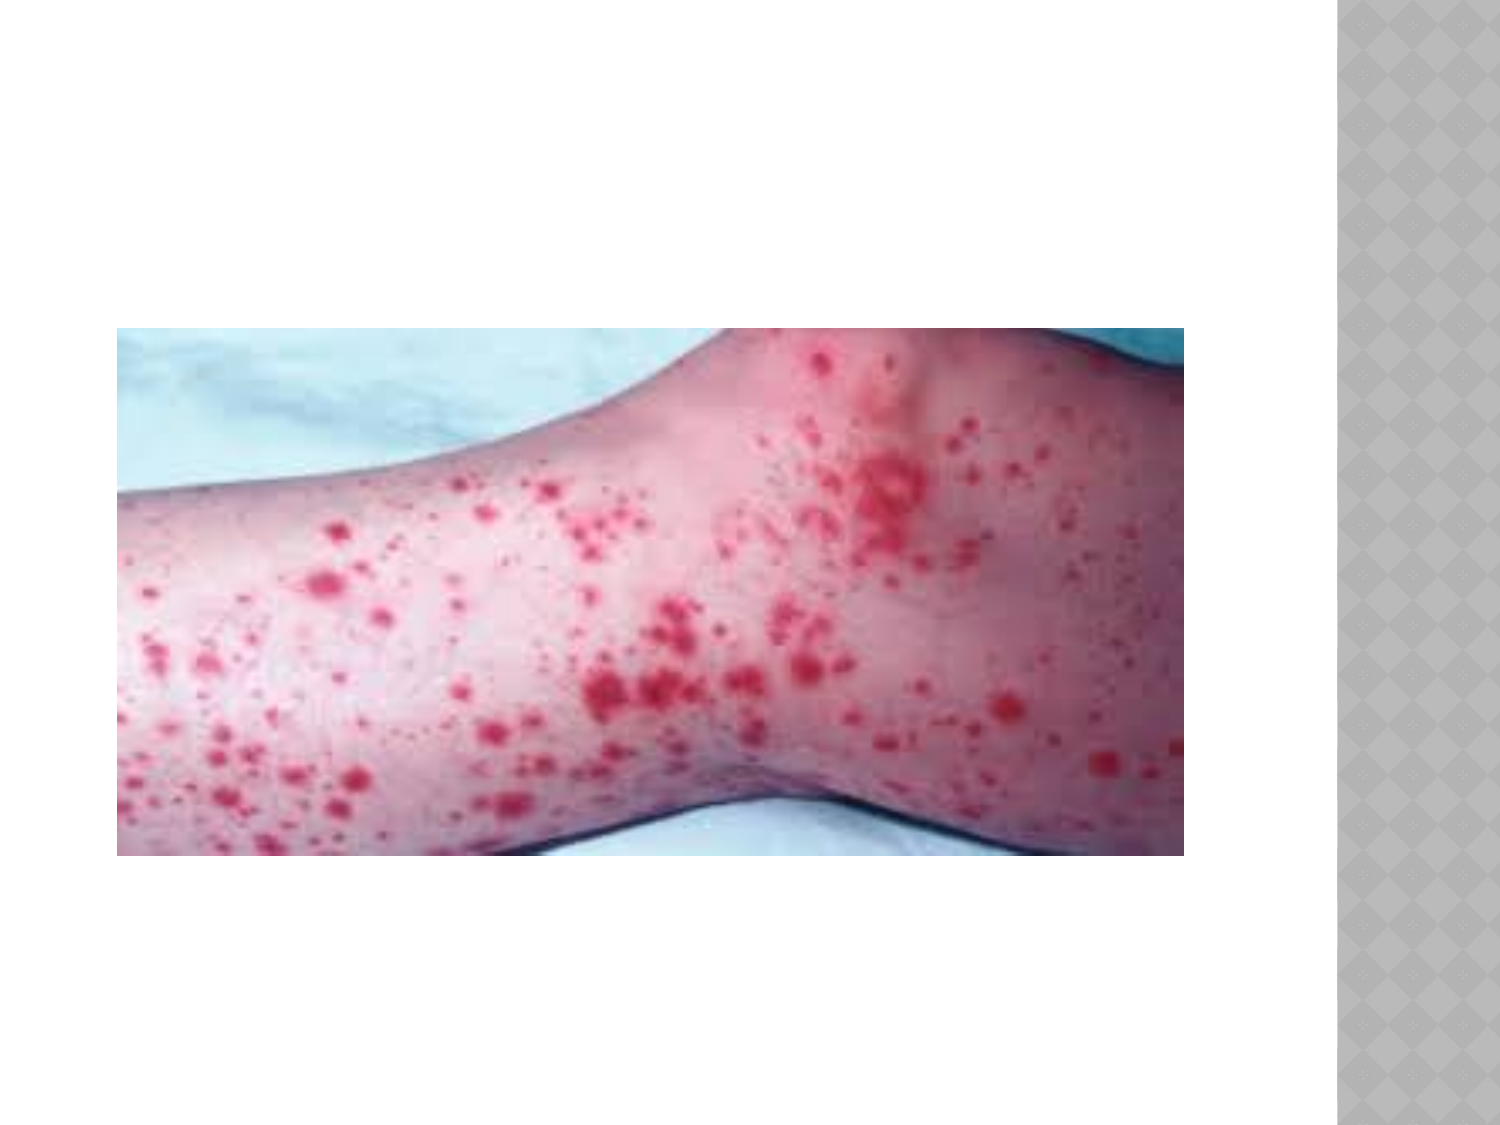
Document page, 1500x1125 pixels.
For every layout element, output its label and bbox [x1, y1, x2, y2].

list [116, 327, 1184, 856]
